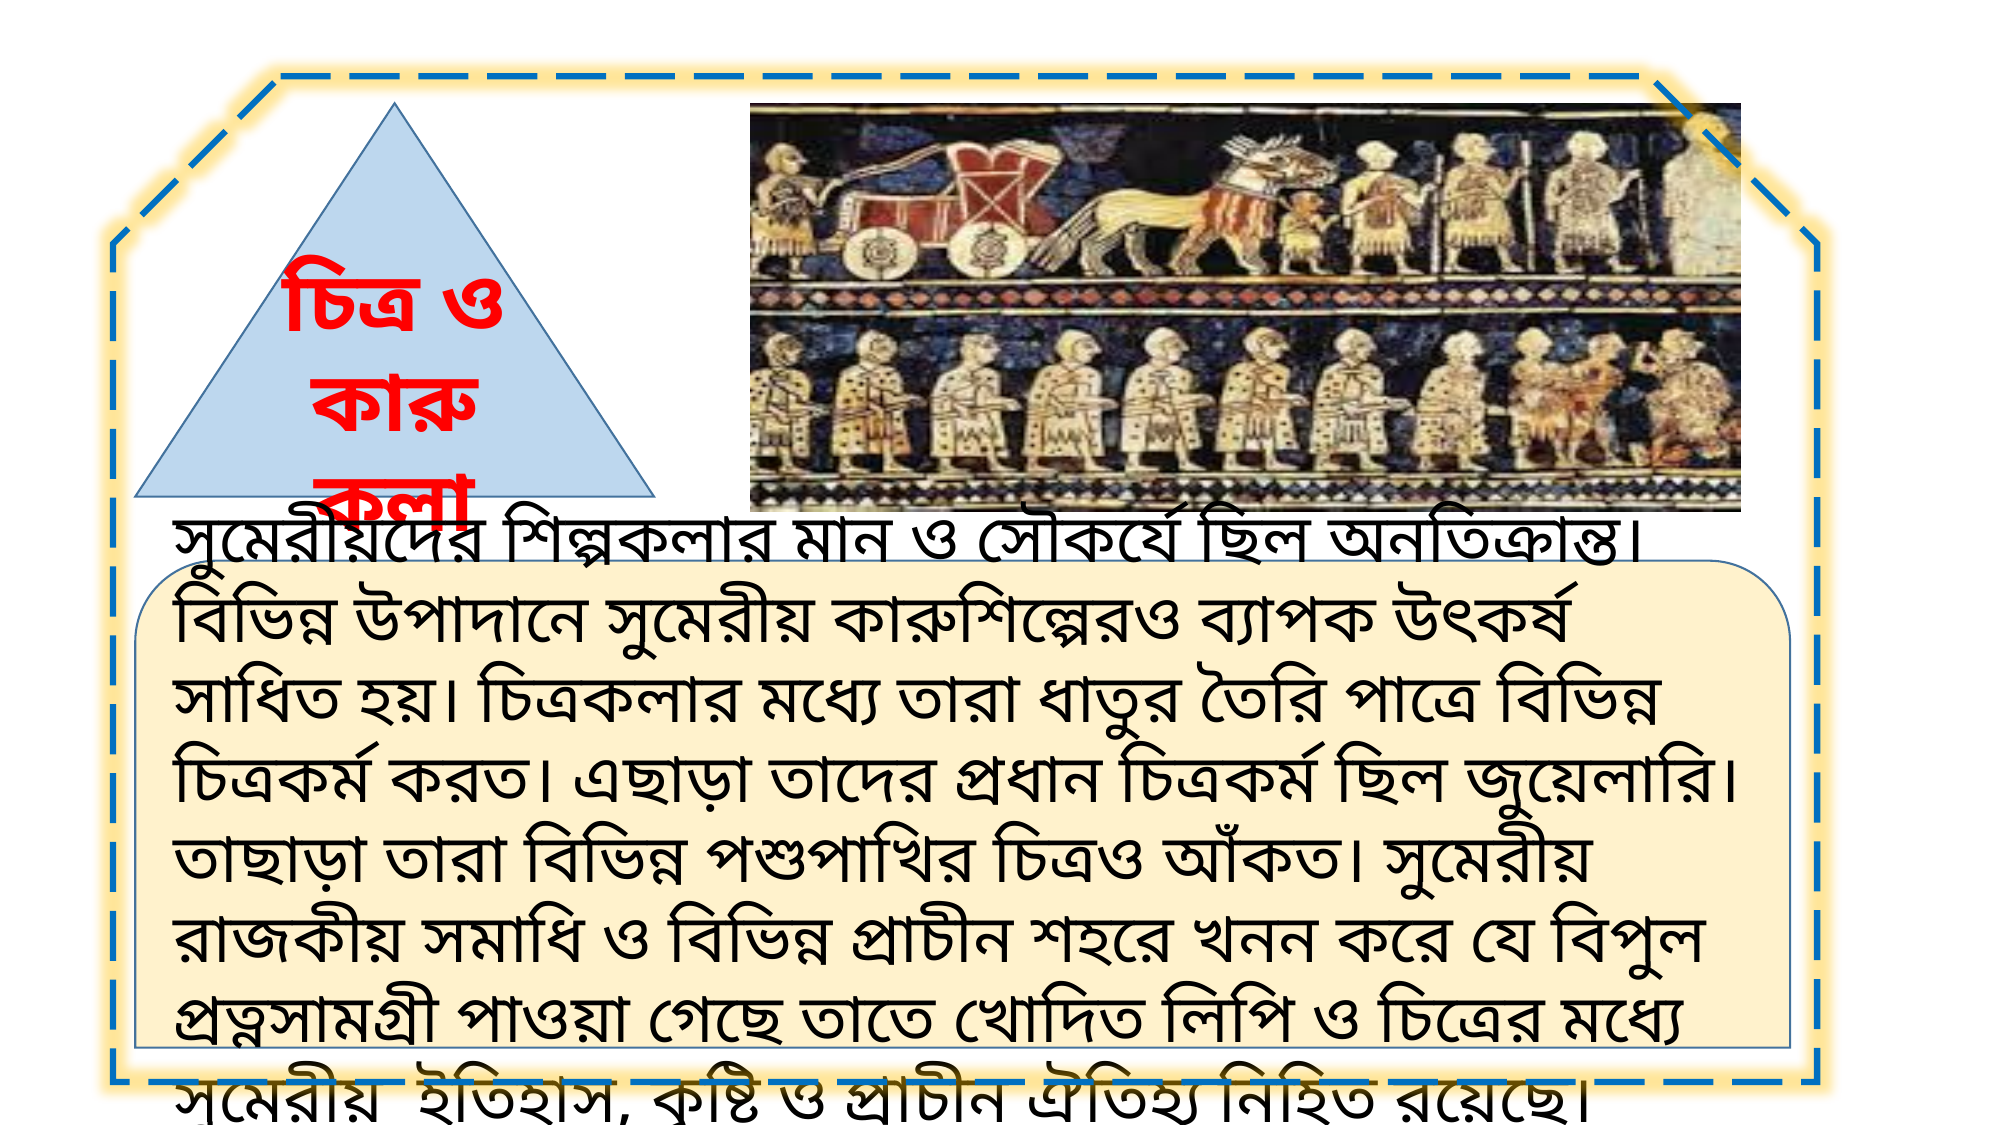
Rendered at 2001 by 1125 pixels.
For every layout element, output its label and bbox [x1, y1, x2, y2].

picture [749, 103, 1741, 512]
text_box [111, 75, 1819, 1083]
